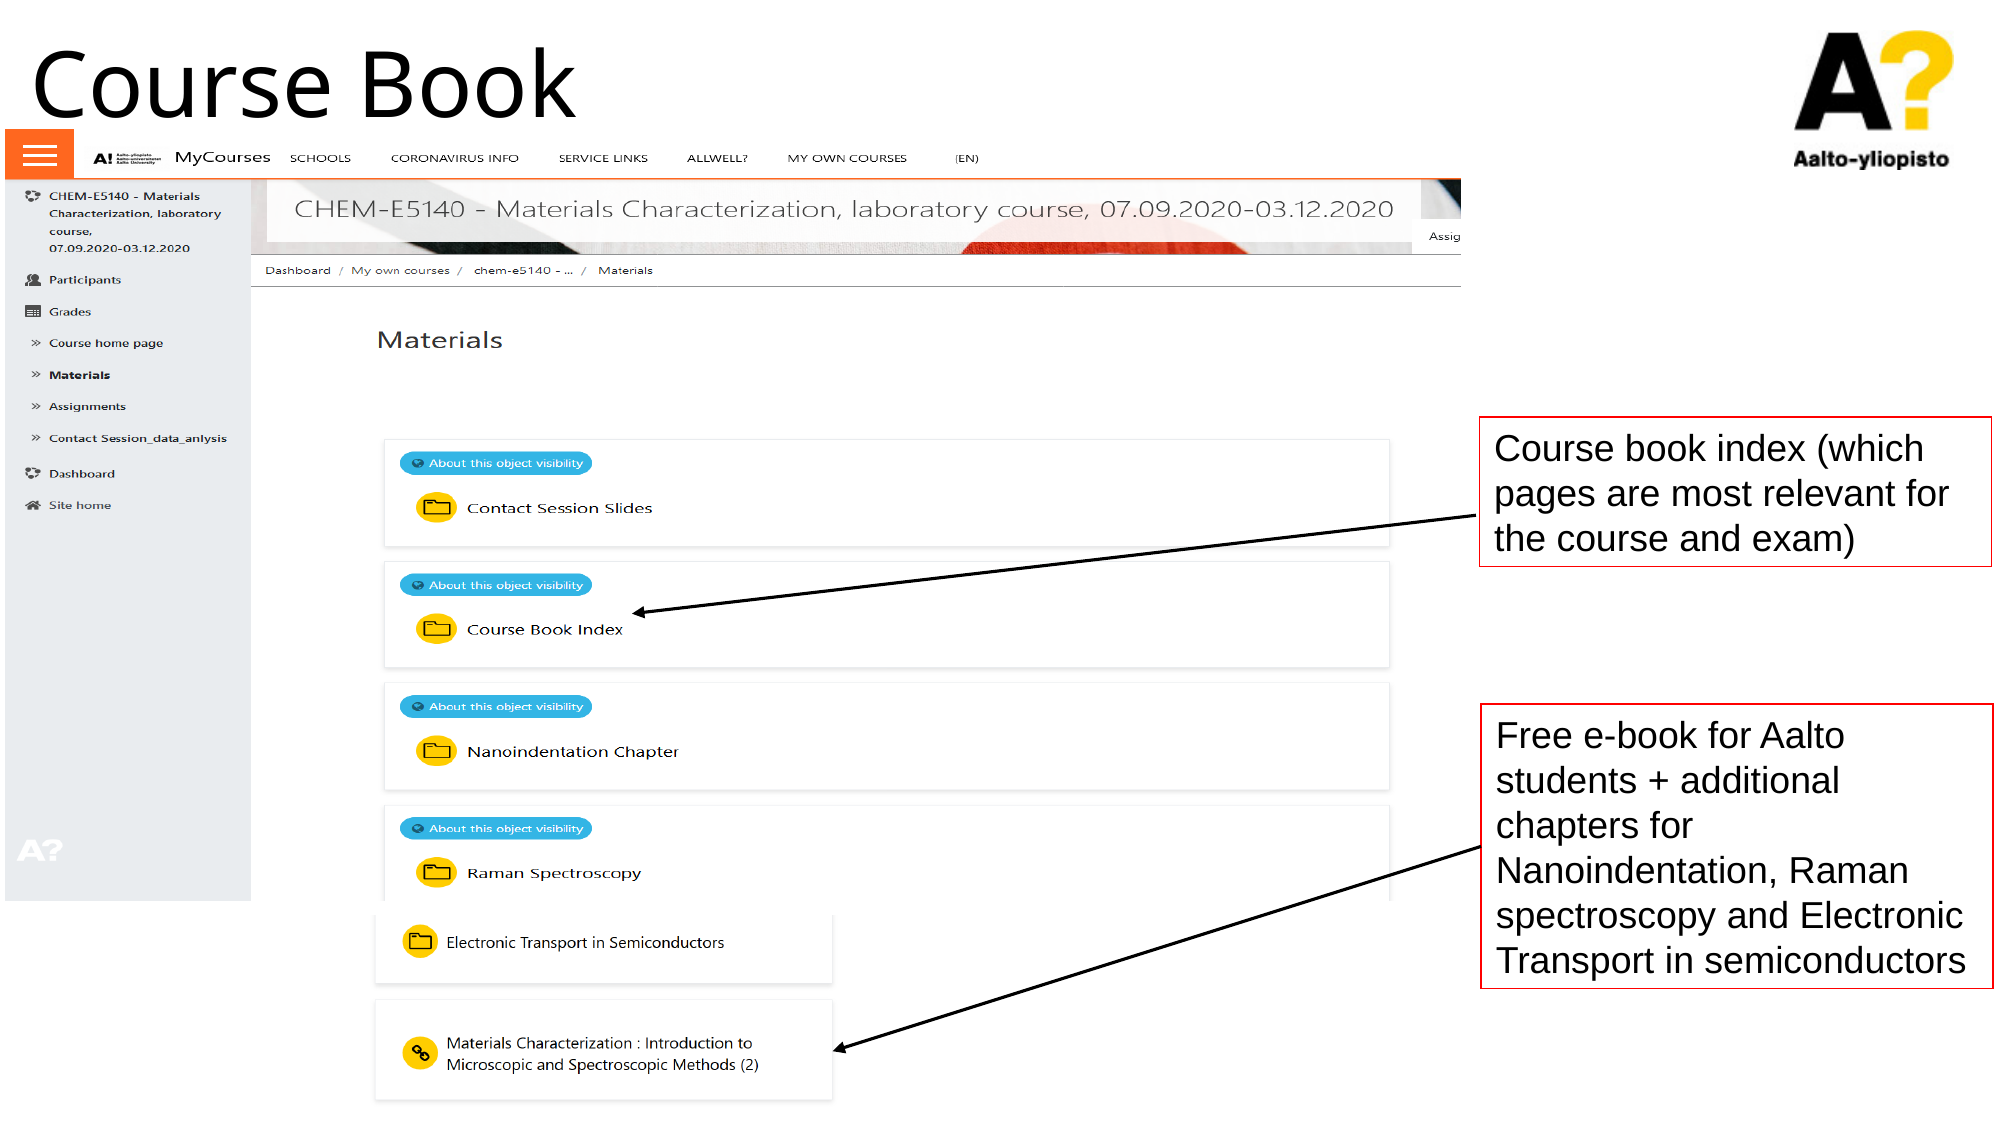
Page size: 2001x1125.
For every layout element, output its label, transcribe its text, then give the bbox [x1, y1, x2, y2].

picture [332, 915, 1086, 1125]
text_box Free e-book for Aalto students + additional chapters for Nanoindentation, Raman spectroscopy and Electronic Transport in semiconductors [1481, 703, 1994, 989]
text_box Course book index (which pages are most relevant for the course and exam) [1479, 416, 1992, 567]
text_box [631, 515, 1476, 614]
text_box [832, 847, 1482, 1052]
title Course Book [15, 0, 1426, 129]
picture [1794, 30, 1954, 170]
picture [5, 129, 1461, 901]
